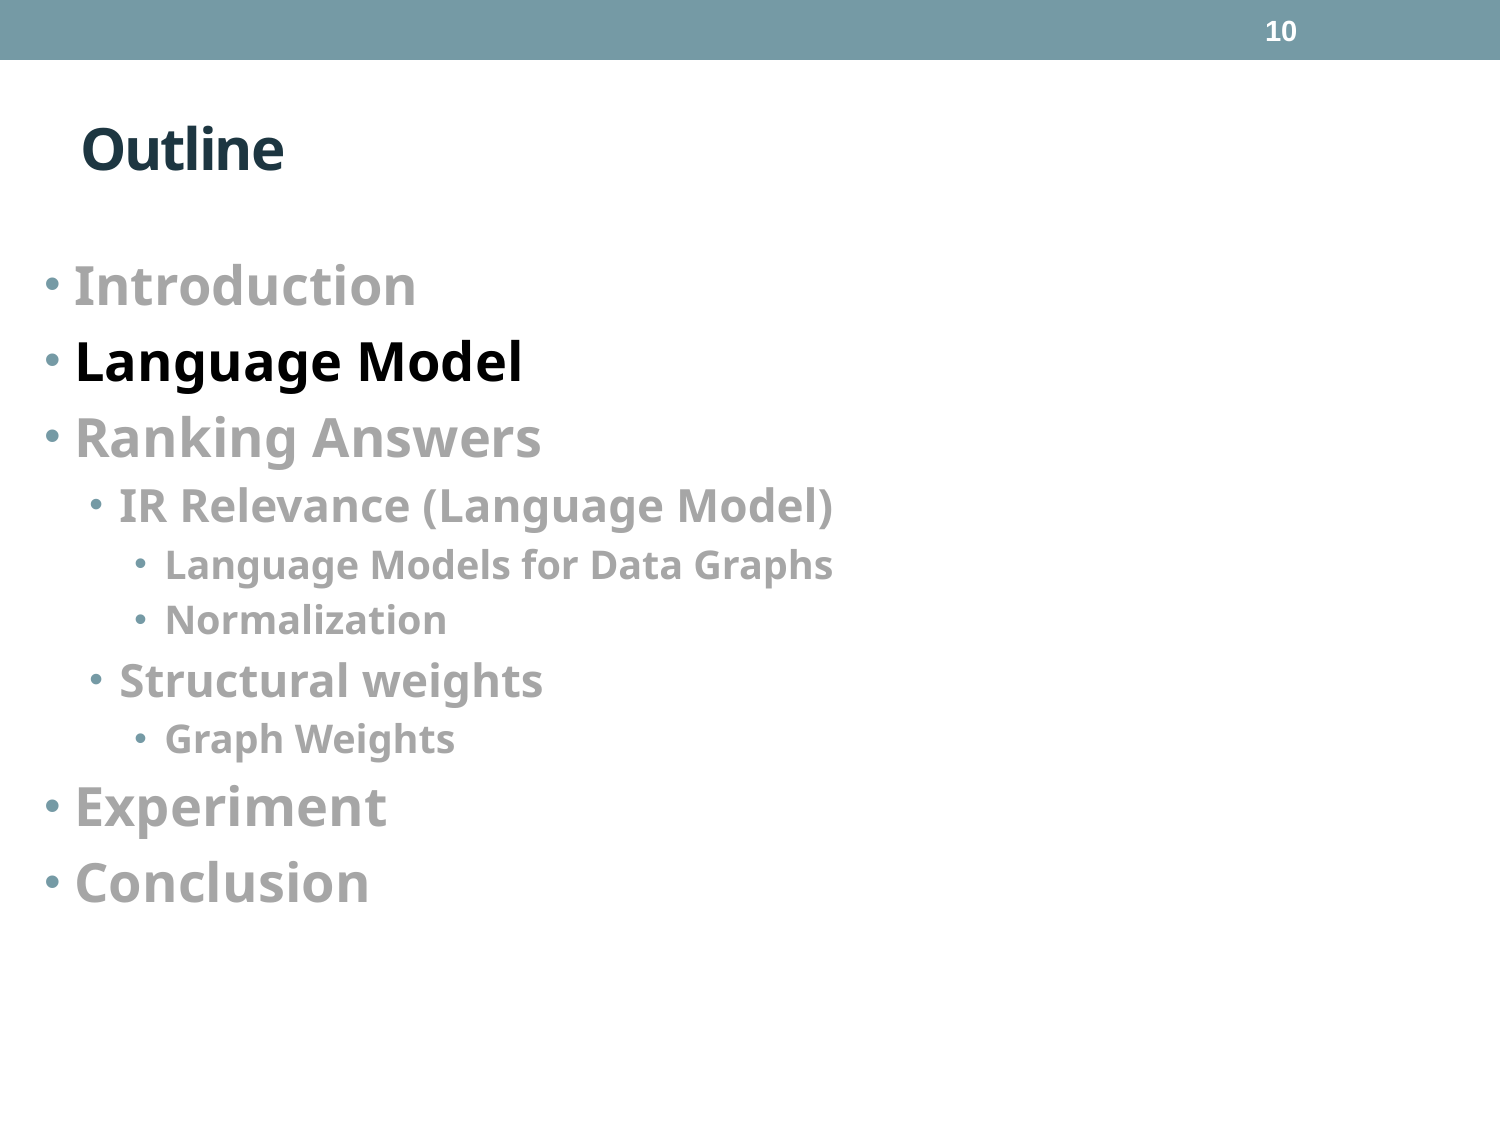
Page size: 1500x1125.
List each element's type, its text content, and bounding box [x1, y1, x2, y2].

title Outline [64, 66, 1415, 229]
list Introduction Language Model Ranking Answers IR Relevance (Language Model) Language Models for Data Graphs Normalization Structural weights Graph Weights Experiment Conclusion [29, 243, 1489, 1083]
slide_number 10 [1250, 3, 1425, 57]
